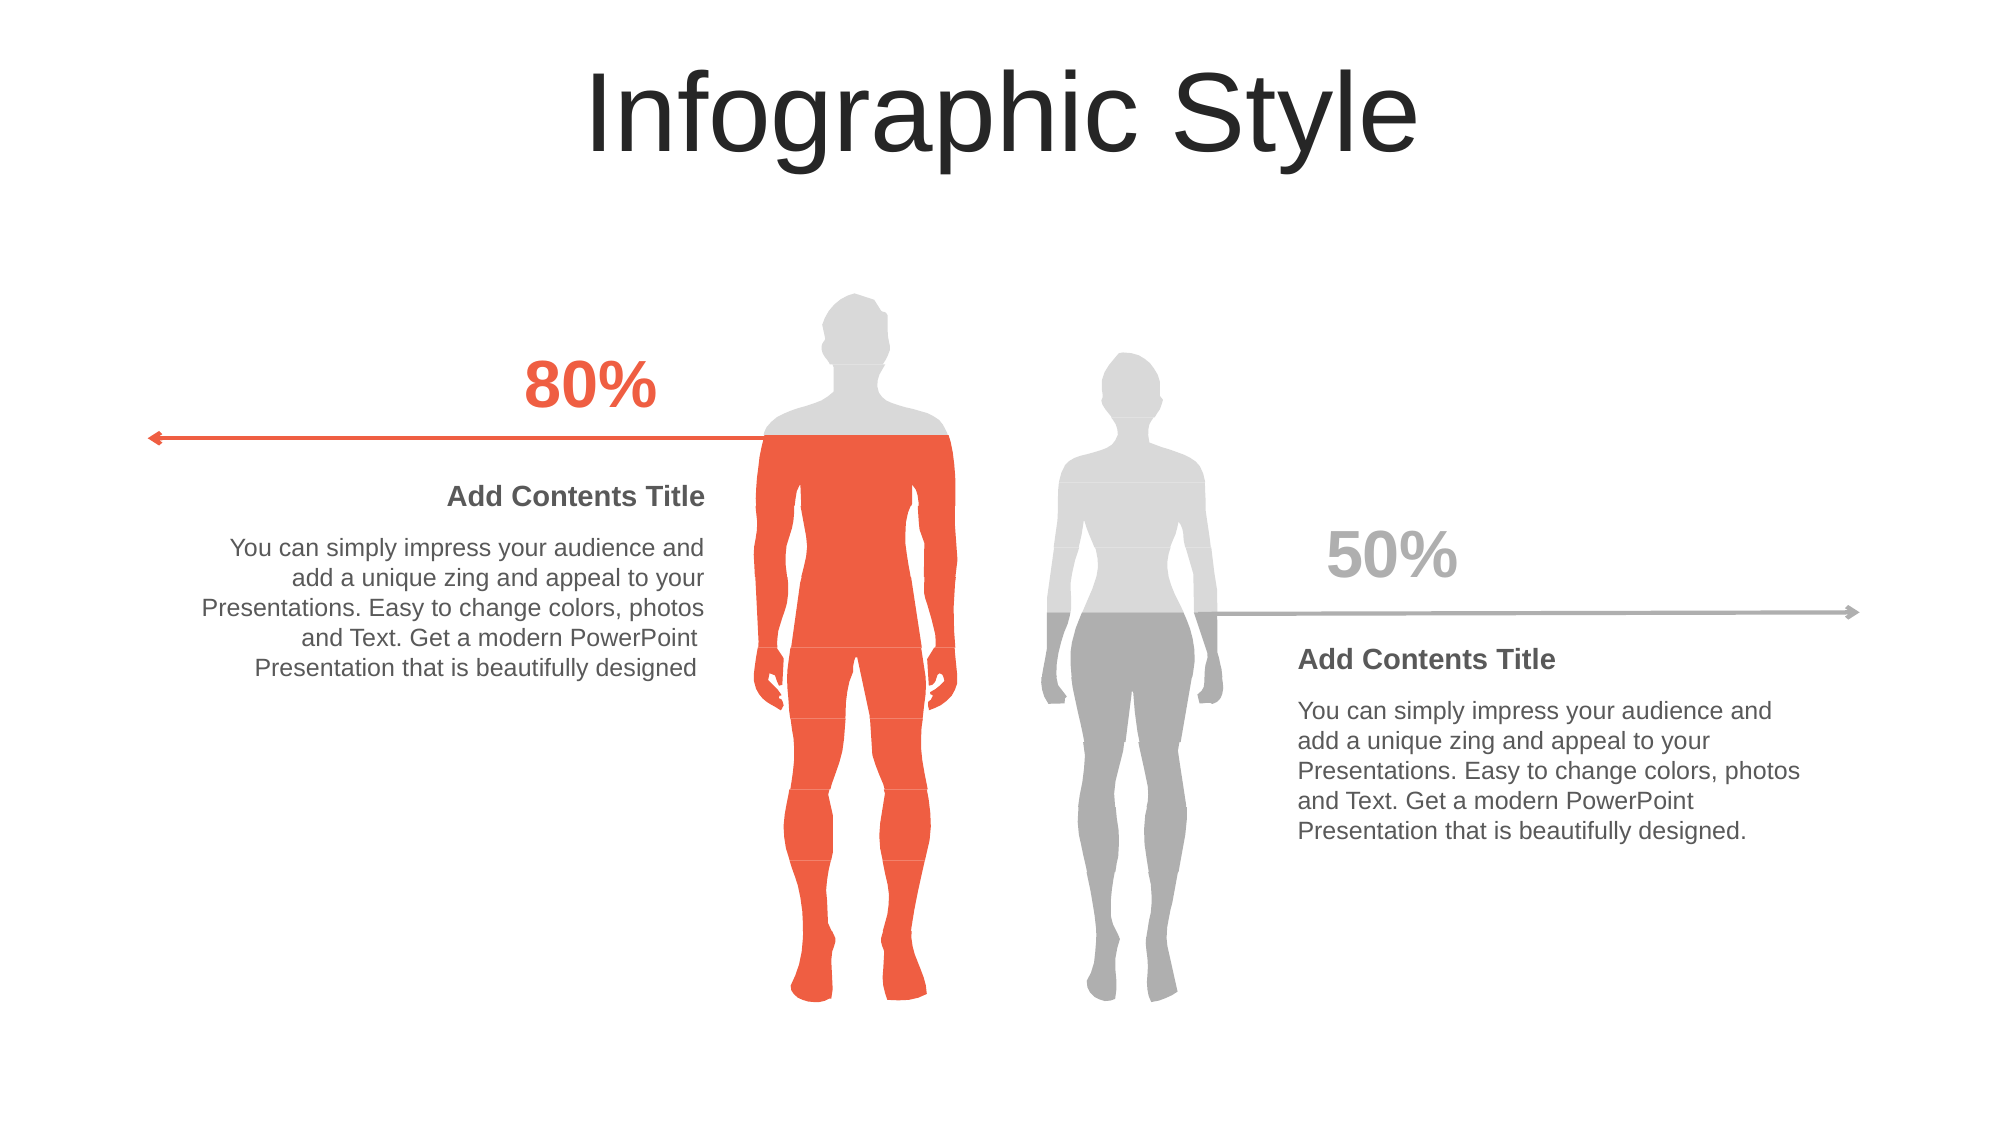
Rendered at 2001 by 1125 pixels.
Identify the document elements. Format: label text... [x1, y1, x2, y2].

text_box 50% [1289, 503, 1496, 598]
text_box 80% [487, 333, 695, 429]
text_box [177, 470, 721, 691]
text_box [1041, 352, 1224, 1003]
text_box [753, 293, 958, 1003]
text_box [1282, 632, 1827, 854]
list Infographic Style [53, 55, 1952, 175]
